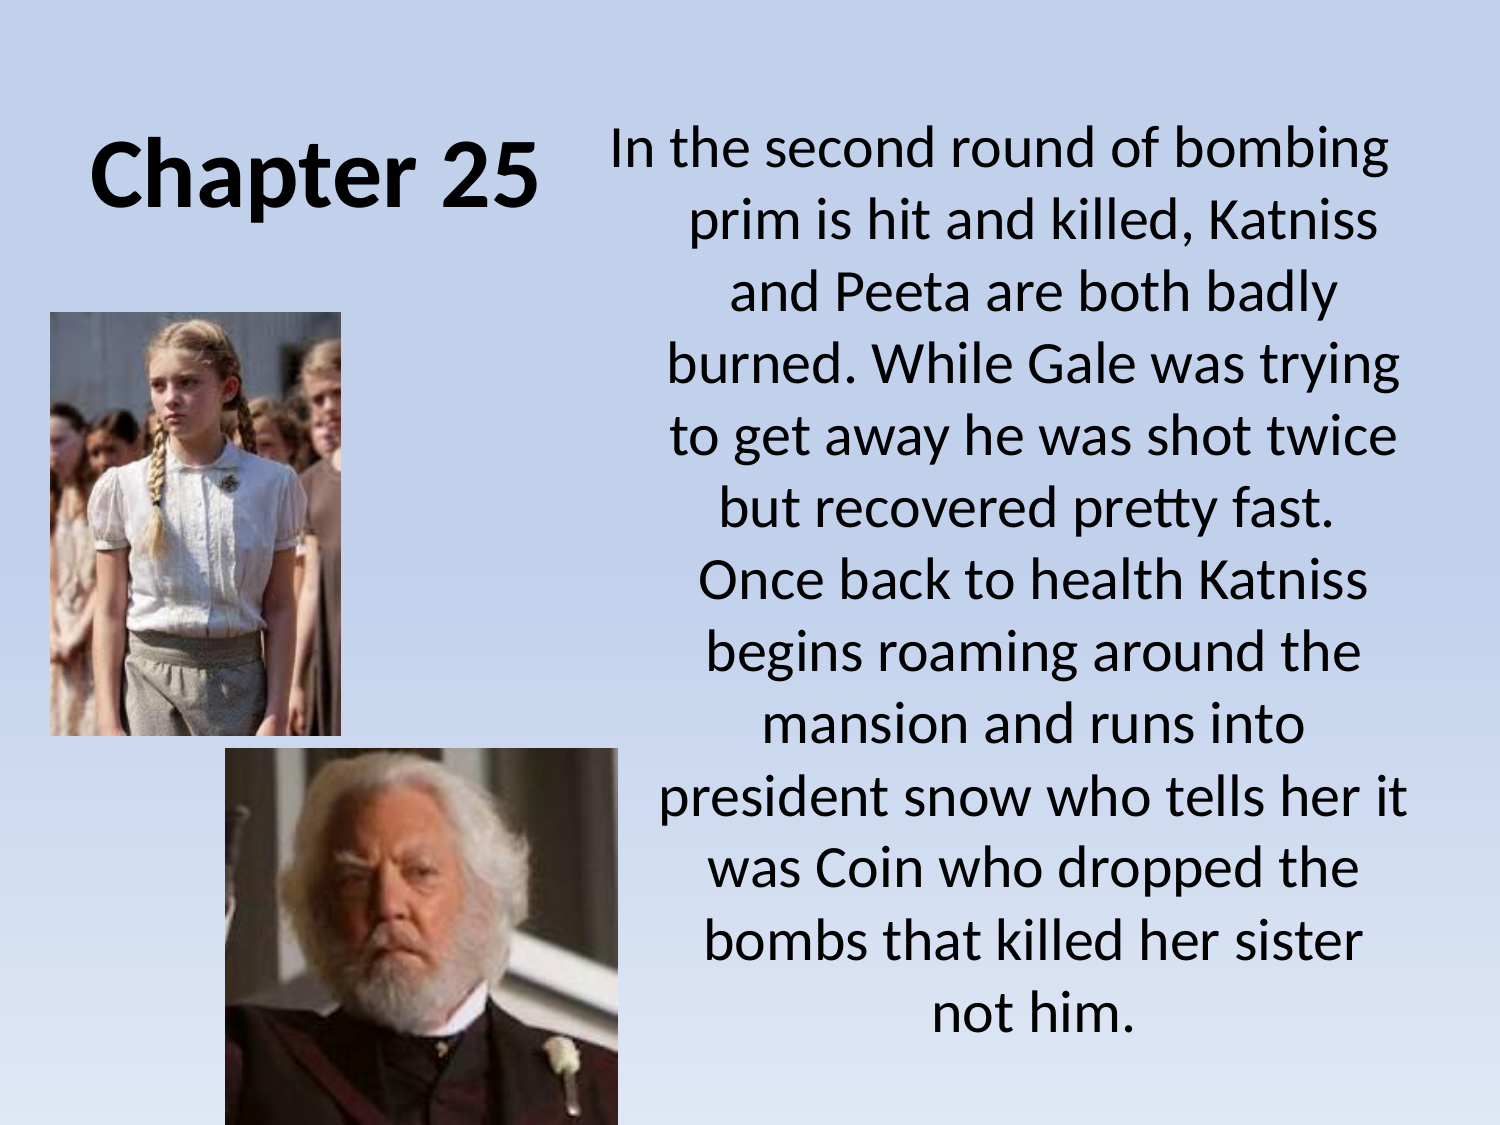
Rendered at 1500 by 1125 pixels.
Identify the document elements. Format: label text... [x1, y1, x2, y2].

picture [49, 312, 341, 737]
title Chapter 25 [74, 44, 569, 236]
list In the second round of bombing prim is hit and killed, Katniss and Peeta are both badly burned. While Gale was trying to get away he was shot twice but recovered pretty fast. Once back to health Katniss begins roaming around the mansion and runs into president snow who tells her it was Coin who dropped the bombs that killed her sister not him. [587, 99, 1427, 1061]
picture [224, 748, 618, 1125]
